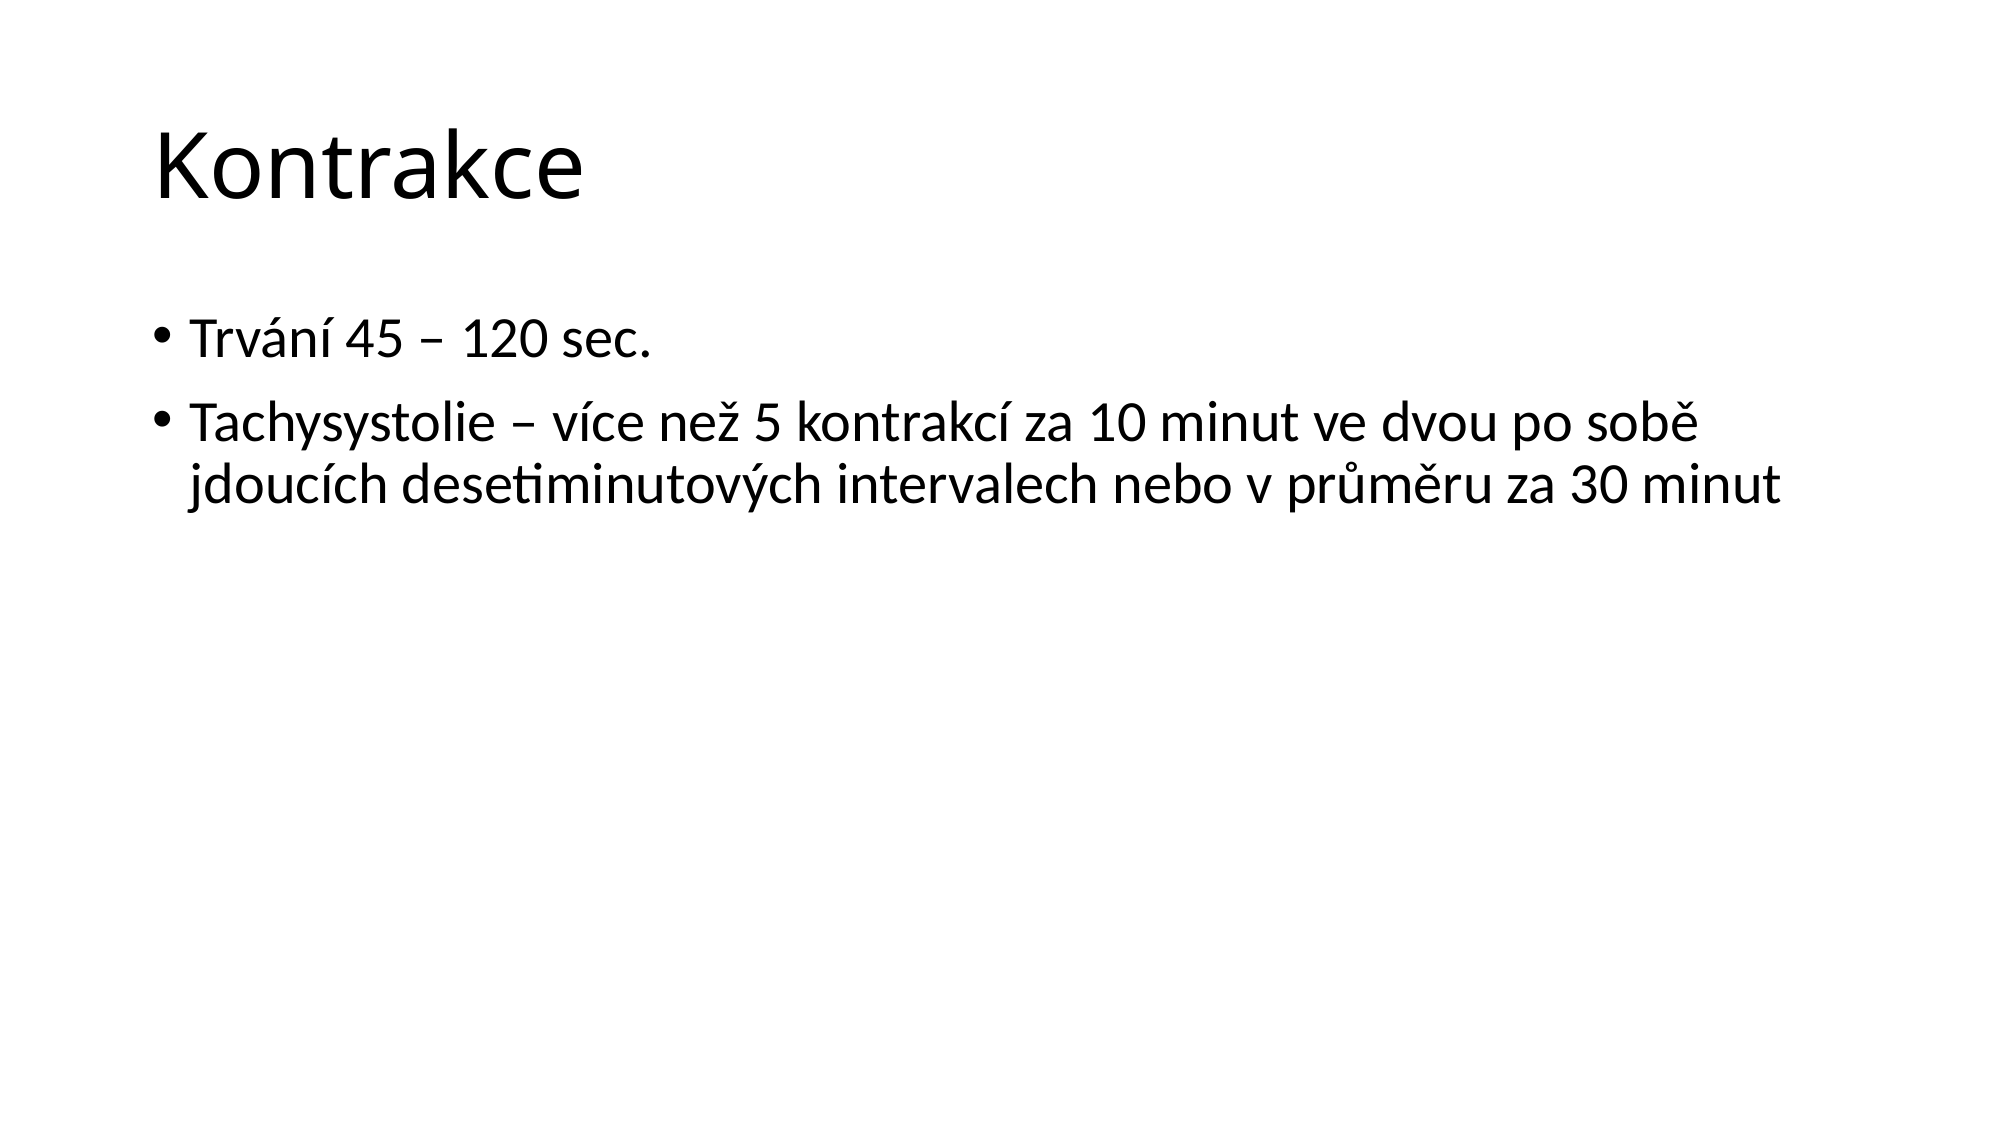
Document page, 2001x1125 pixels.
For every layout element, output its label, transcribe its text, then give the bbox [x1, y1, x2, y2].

title Kontrakce [137, 59, 1863, 278]
list Trvání 45 – 120 sec. Tachysystolie – více než 5 kontrakcí za 10 minut ve dvou po sobě jdoucích desetiminutových intervalech nebo v průměru za 30 minut [137, 299, 1863, 1014]
